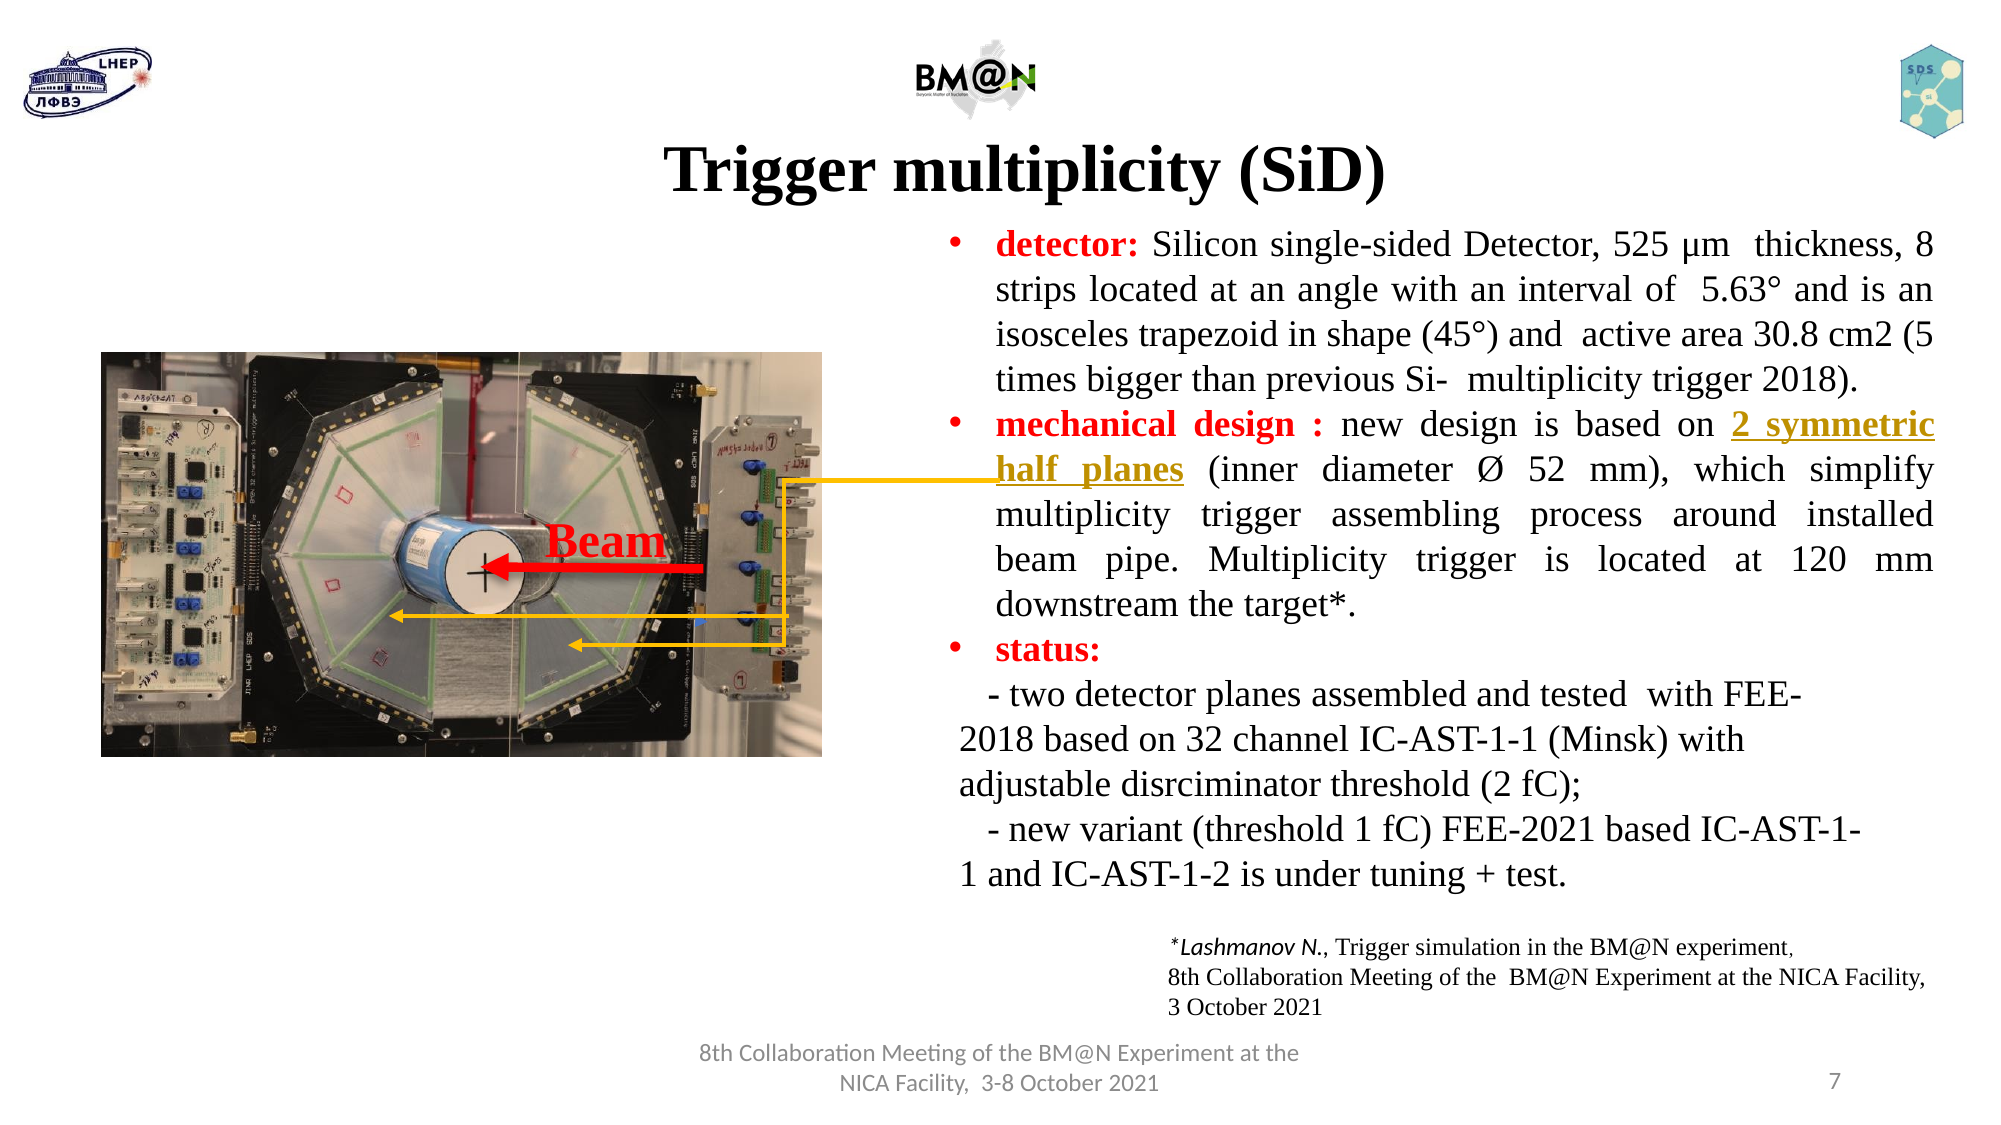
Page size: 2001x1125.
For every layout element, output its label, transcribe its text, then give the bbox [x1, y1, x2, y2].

text_box *Lashmanov N., Trigger simulation in the BM@N experiment, 8th Collaboration Meeting of the BM@N Experiment at the NICA Facility, 3 October 2021 [1153, 923, 1951, 1073]
footer 8th Collaboration Meeting of the BM@N Experiment at the NICA Facility, 3-8 October 2021 [662, 1036, 1338, 1097]
title Trigger multiplicity (SiD) [661, 68, 1443, 259]
picture [101, 352, 822, 757]
picture [23, 46, 152, 119]
picture [888, 28, 1071, 130]
picture [1899, 43, 1971, 139]
text_box detector: Silicon single-sided Detector, 525 μm thickness, 8 strips located at an angle with an interval of 5.63° and is an isosceles trapezoid in shape (45°) and active area 30.8 cm2 (5 times bigger than previous Si- multiplicity trigger 2018). mechanical design : new design is based on 2 symmetric half planes (inner diameter Ø 52 mm), which simplify multiplicity trigger assembling process around installed beam pipe. Multiplicity trigger is located at 120 mm downstream the target*. status: - two detector planes assembled and tested with FEE-2018 based on 32 channel IC-AST-1-1 (Minsk) with adjustable disrciminator threshold (2 fC); - new variant (threshold 1 fC) FEE-2021 based IC-AST-1-1 and IC-AST-1-2 is under tuning + test. [934, 211, 1951, 947]
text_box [567, 480, 1000, 646]
slide_number 7 [1406, 1073, 1857, 1110]
